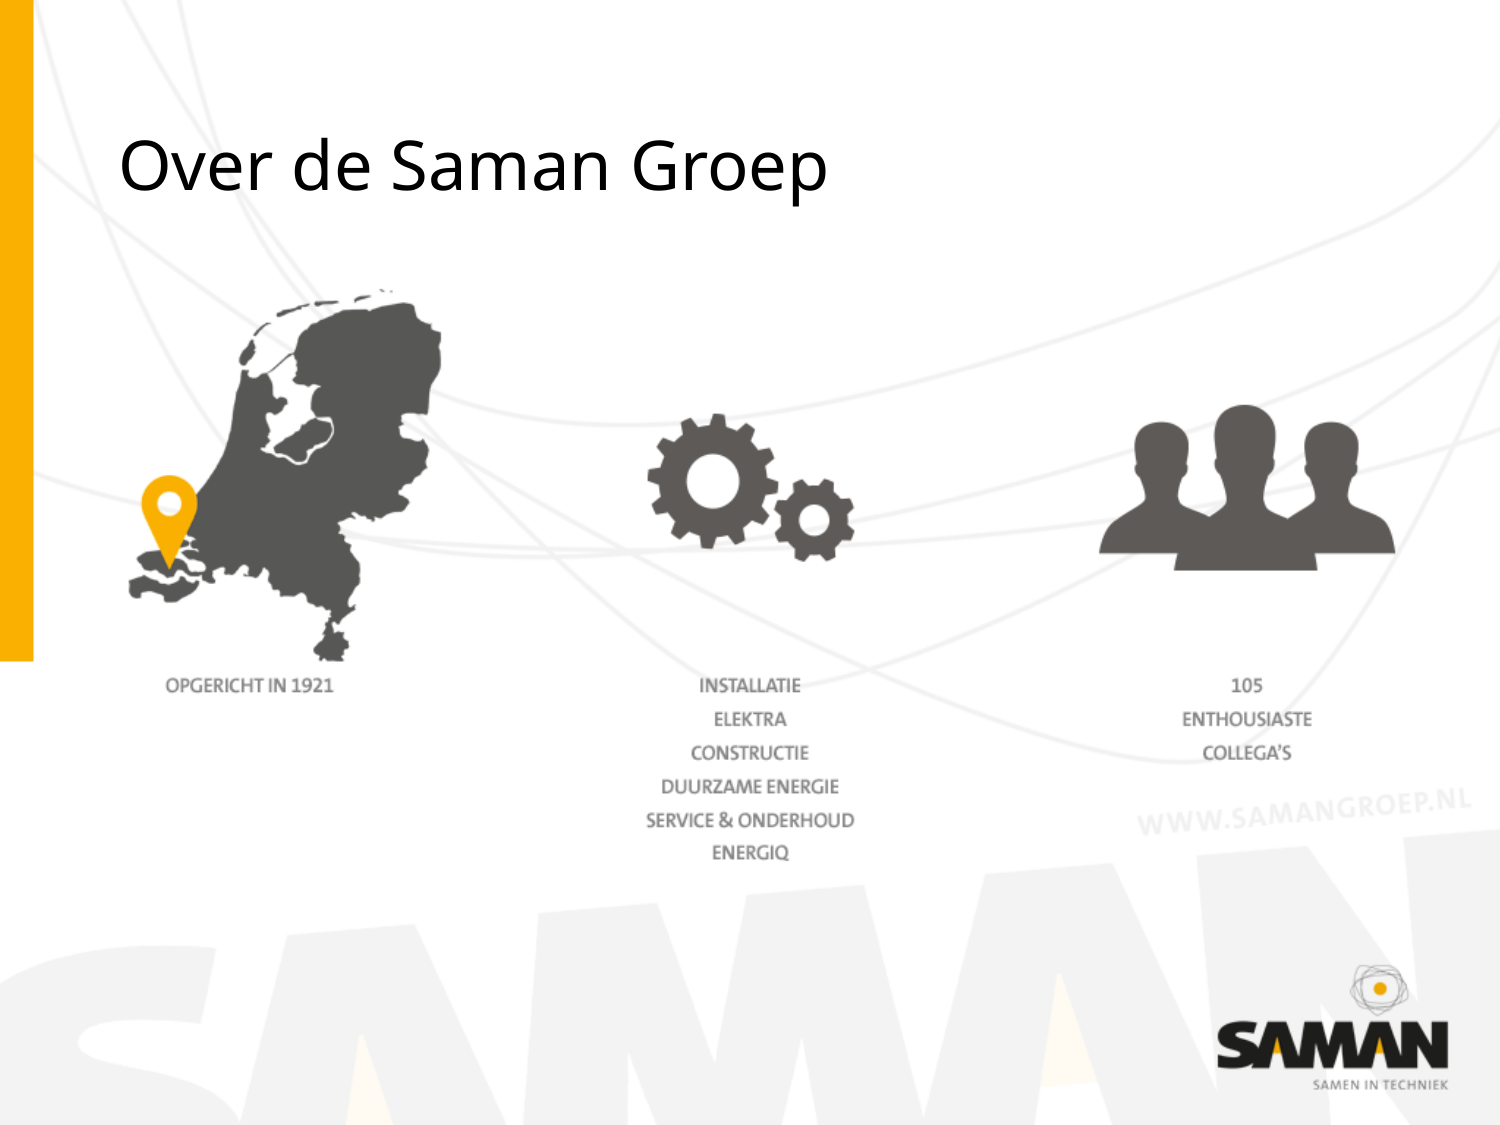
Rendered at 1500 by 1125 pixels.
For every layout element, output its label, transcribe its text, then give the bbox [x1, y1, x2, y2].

title Over de Saman Groep [103, 59, 1397, 278]
picture [0, 0, 1500, 1125]
